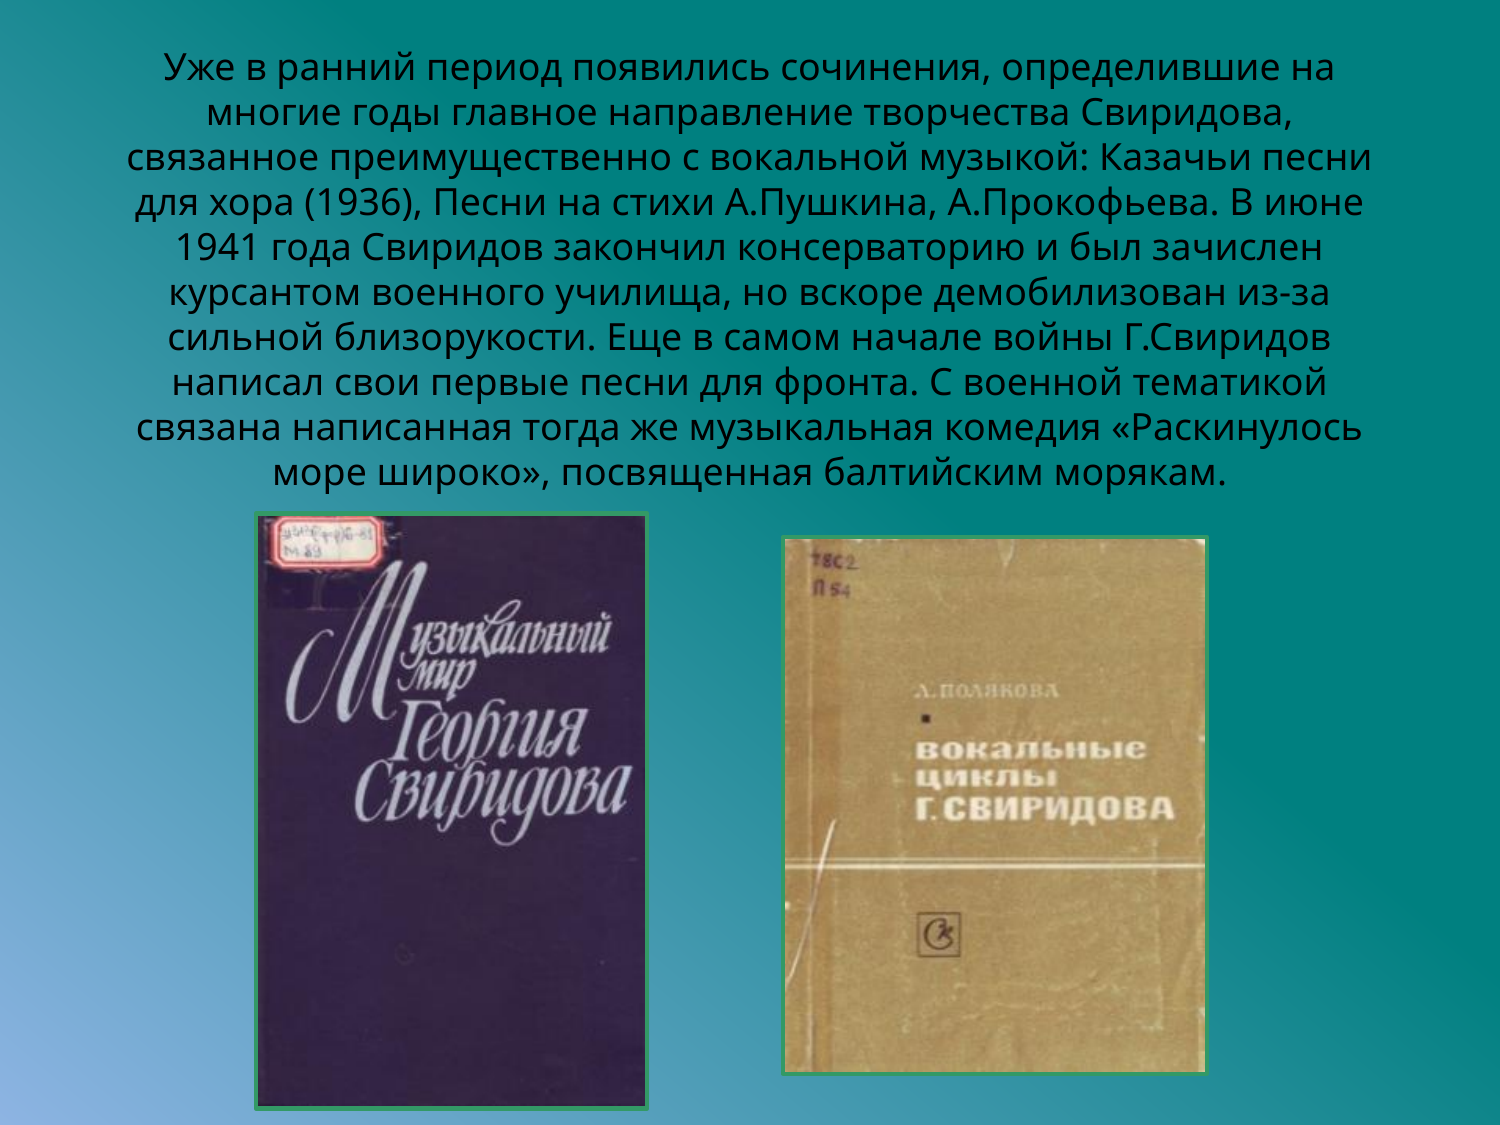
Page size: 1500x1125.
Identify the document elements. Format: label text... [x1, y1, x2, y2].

picture [784, 538, 1205, 1072]
text_box Уже в ранний период появились сочинения, определившие на многие годы главное направление творчества Свиридова, связанное преимущественно с вокальной музыкой: Казачьи песни для хора (1936), Песни на стихи А.Пушкина, А.Прокофьева. В июне 1941 года Свиридов закончил консерваторию и был зачислен курсантом военного училища, но вскоре демобилизован из-за сильной близорукости. Еще в самом начале войны Г.Свиридов написал свои первые песни для фронта. С военной тематикой связана написанная тогда же музыкальная комедия «Раскинулось море широко», посвященная балтийским морякам. [93, 35, 1407, 500]
picture [257, 515, 646, 1107]
